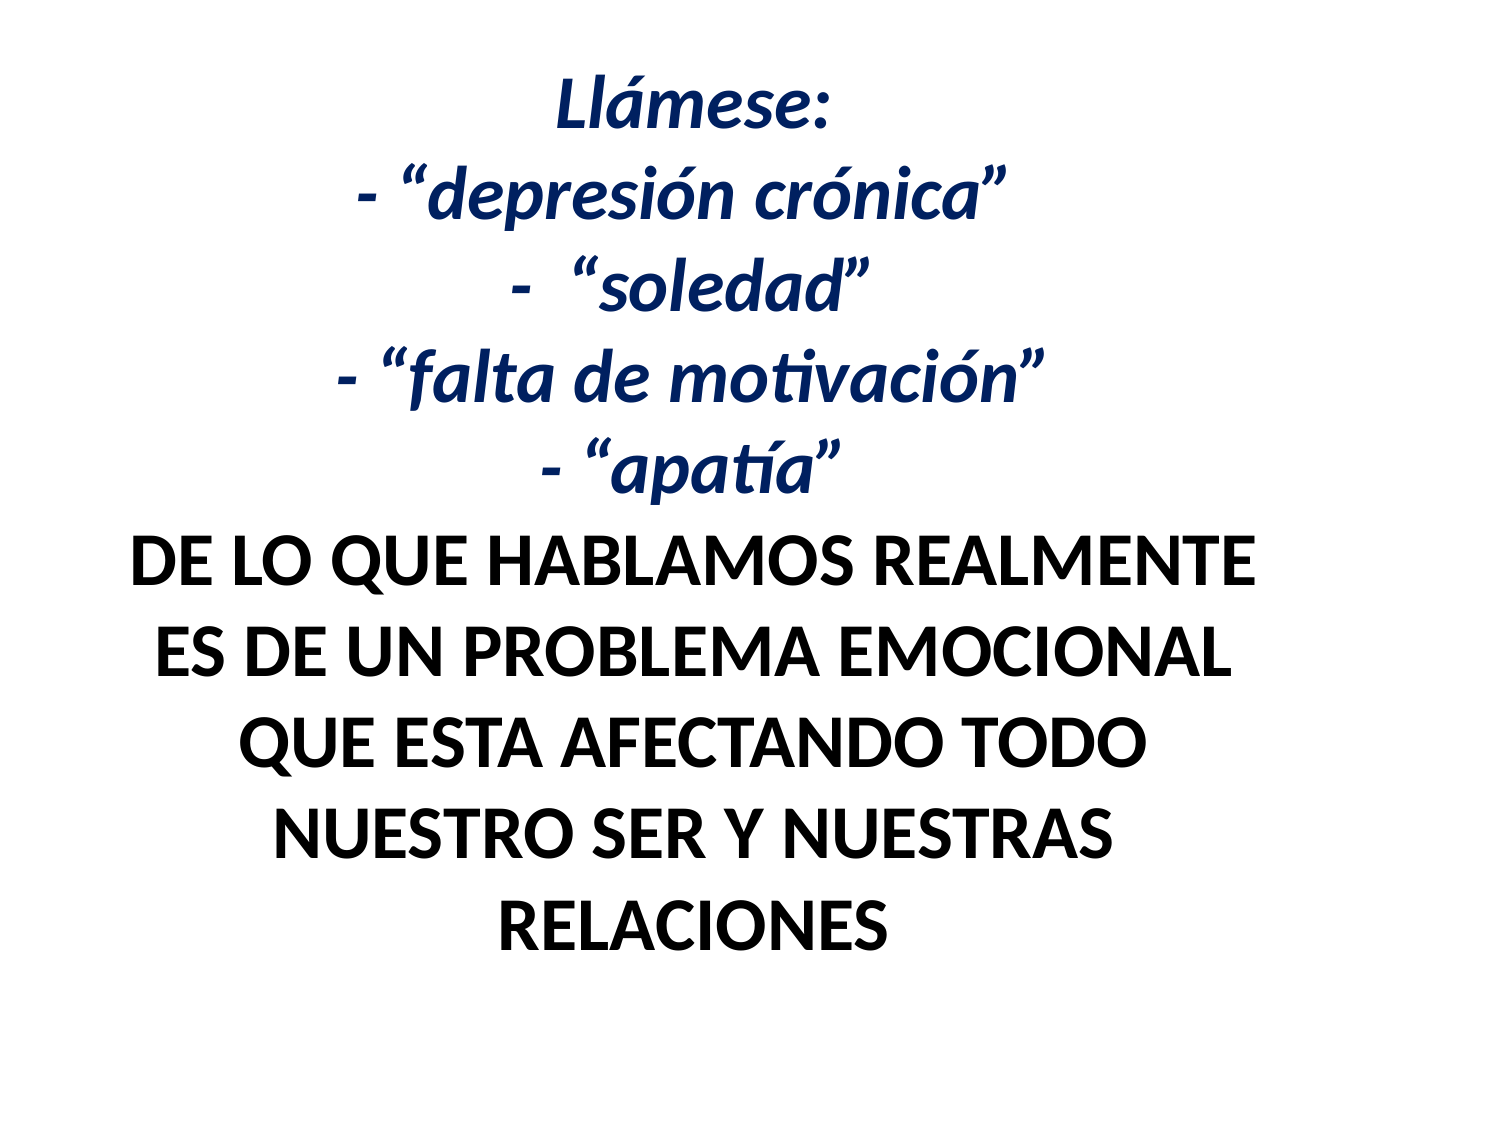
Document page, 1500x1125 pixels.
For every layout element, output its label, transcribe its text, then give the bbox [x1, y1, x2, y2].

title Llámese: - “depresión crónica” - “soledad” - “falta de motivación” - “apatía” DE LO QUE HABLAMOS REALMENTE ES DE UN PROBLEMA EMOCIONAL QUE ESTA AFECTANDO TODO NUESTRO SER Y NUESTRAS RELACIONES [75, 0, 1313, 1125]
